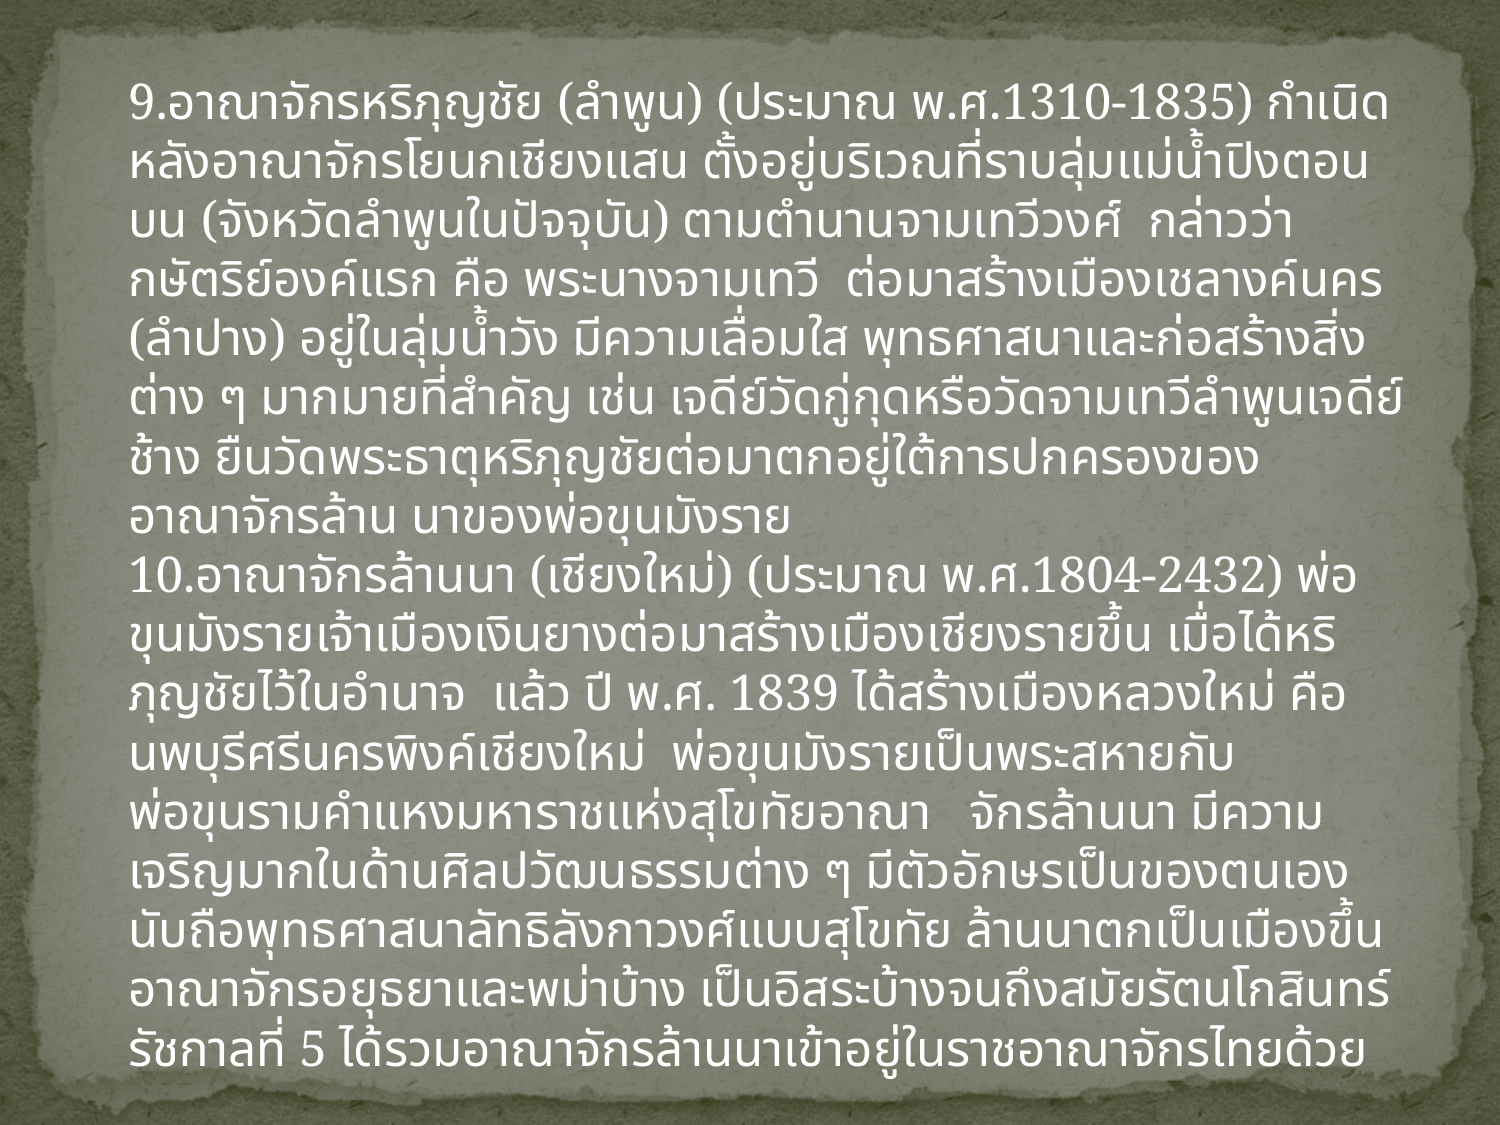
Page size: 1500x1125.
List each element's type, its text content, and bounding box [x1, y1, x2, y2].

list 9.อาณาจักรหริภุญชัย (ลำพูน) (ประมาณ พ.ศ.1310-1835) กำเนิดหลังอาณาจักรโยนกเชียงแสน ตั้งอยู่บริเวณที่ราบลุ่มแม่น้ำปิงตอนบน (จังหวัดลำพูนในปัจจุบัน) ตามตำนานจามเทวีวงศ์ กล่าวว่า กษัตริย์องค์แรก คือ พระนางจามเทวี ต่อมาสร้างเมืองเชลางค์นคร (ลำปาง) อยู่ในลุ่มน้ำวัง มีความเลื่อมใส พุทธศาสนาและก่อสร้างสิ่งต่าง ๆ มากมายที่สำคัญ เช่น เจดีย์วัดกู่กุดหรือวัดจามเทวีลำพูนเจดีย์ช้าง ยืนวัดพระธาตุหริภุญชัยต่อมาตกอยู่ใต้การปกครองของอาณาจักรล้าน นาของพ่อขุนมังราย 10.อาณาจักรล้านนา (เชียงใหม่) (ประมาณ พ.ศ.1804-2432) พ่อขุนมังรายเจ้าเมืองเงินยางต่อมาสร้างเมืองเชียงรายขึ้น เมื่อได้หริภุญชัยไว้ในอำนาจ แล้ว ปี พ.ศ. 1839 ได้สร้างเมืองหลวงใหม่ คือ นพบุรีศรีนครพิงค์เชียงใหม่ พ่อขุนมังรายเป็นพระสหายกับ พ่อขุนรามคำแหงมหาราชแห่งสุโขทัยอาณา จักรล้านนา มีความเจริญมากในด้านศิลปวัฒนธรรมต่าง ๆ มีตัวอักษรเป็นของตนเอง นับถือพุทธศาสนาลัทธิลังกาวงศ์แบบสุโขทัย ล้านนาตกเป็นเมืองขึ้นอาณาจักรอยุธยาและพม่าบ้าง เป็นอิสระบ้างจนถึงสมัยรัตนโกสินทร์รัชกาลที่ 5 ได้รวมอาณาจักรล้านนาเข้าอยู่ในราชอาณาจักรไทยด้วย [75, 62, 1425, 1100]
